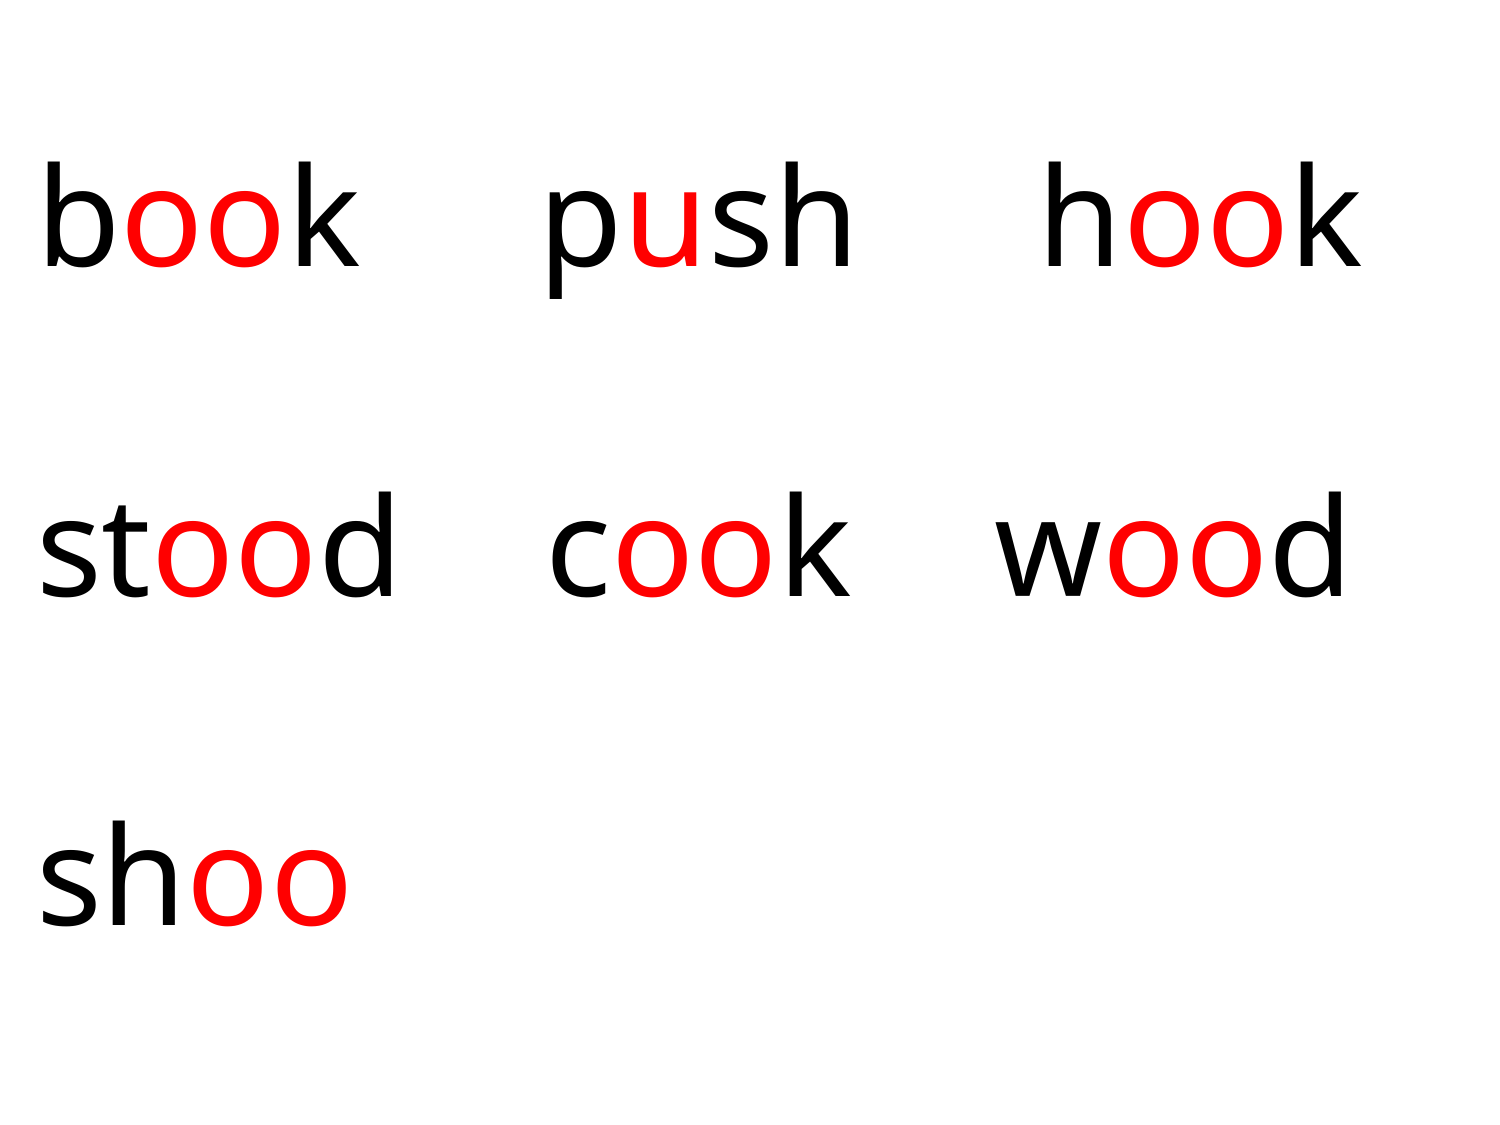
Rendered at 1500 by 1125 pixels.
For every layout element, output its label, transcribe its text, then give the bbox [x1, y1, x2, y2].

text_box book push hook stood cook wood shoo [21, 121, 1486, 961]
